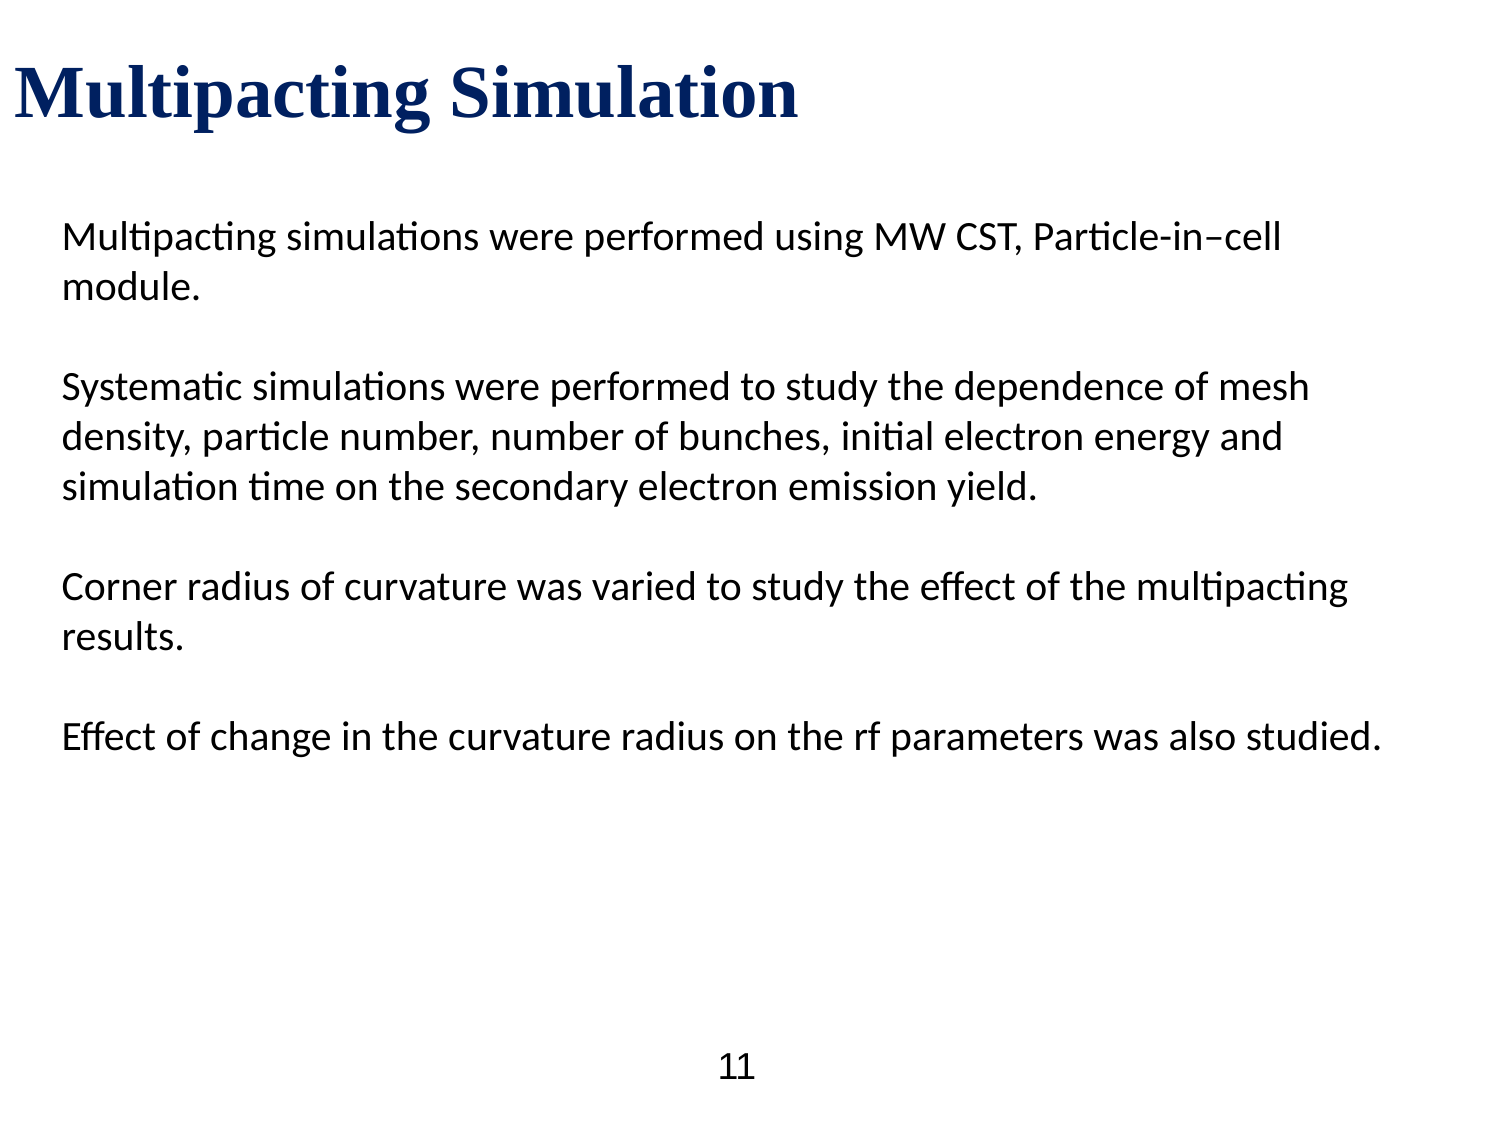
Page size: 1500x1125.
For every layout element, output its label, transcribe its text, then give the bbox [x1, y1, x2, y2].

text_box Multipacting Simulation [0, 34, 1500, 140]
text_box Multipacting simulations were performed using MW CST, Particle-in–cell module. Systematic simulations were performed to study the dependence of mesh density, particle number, number of bunches, initial electron energy and simulation time on the secondary electron emission yield. Corner radius of curvature was varied to study the effect of the multipacting results. Effect of change in the curvature radius on the rf parameters was also studied. [46, 201, 1447, 757]
text_box 11 [702, 1034, 786, 1095]
